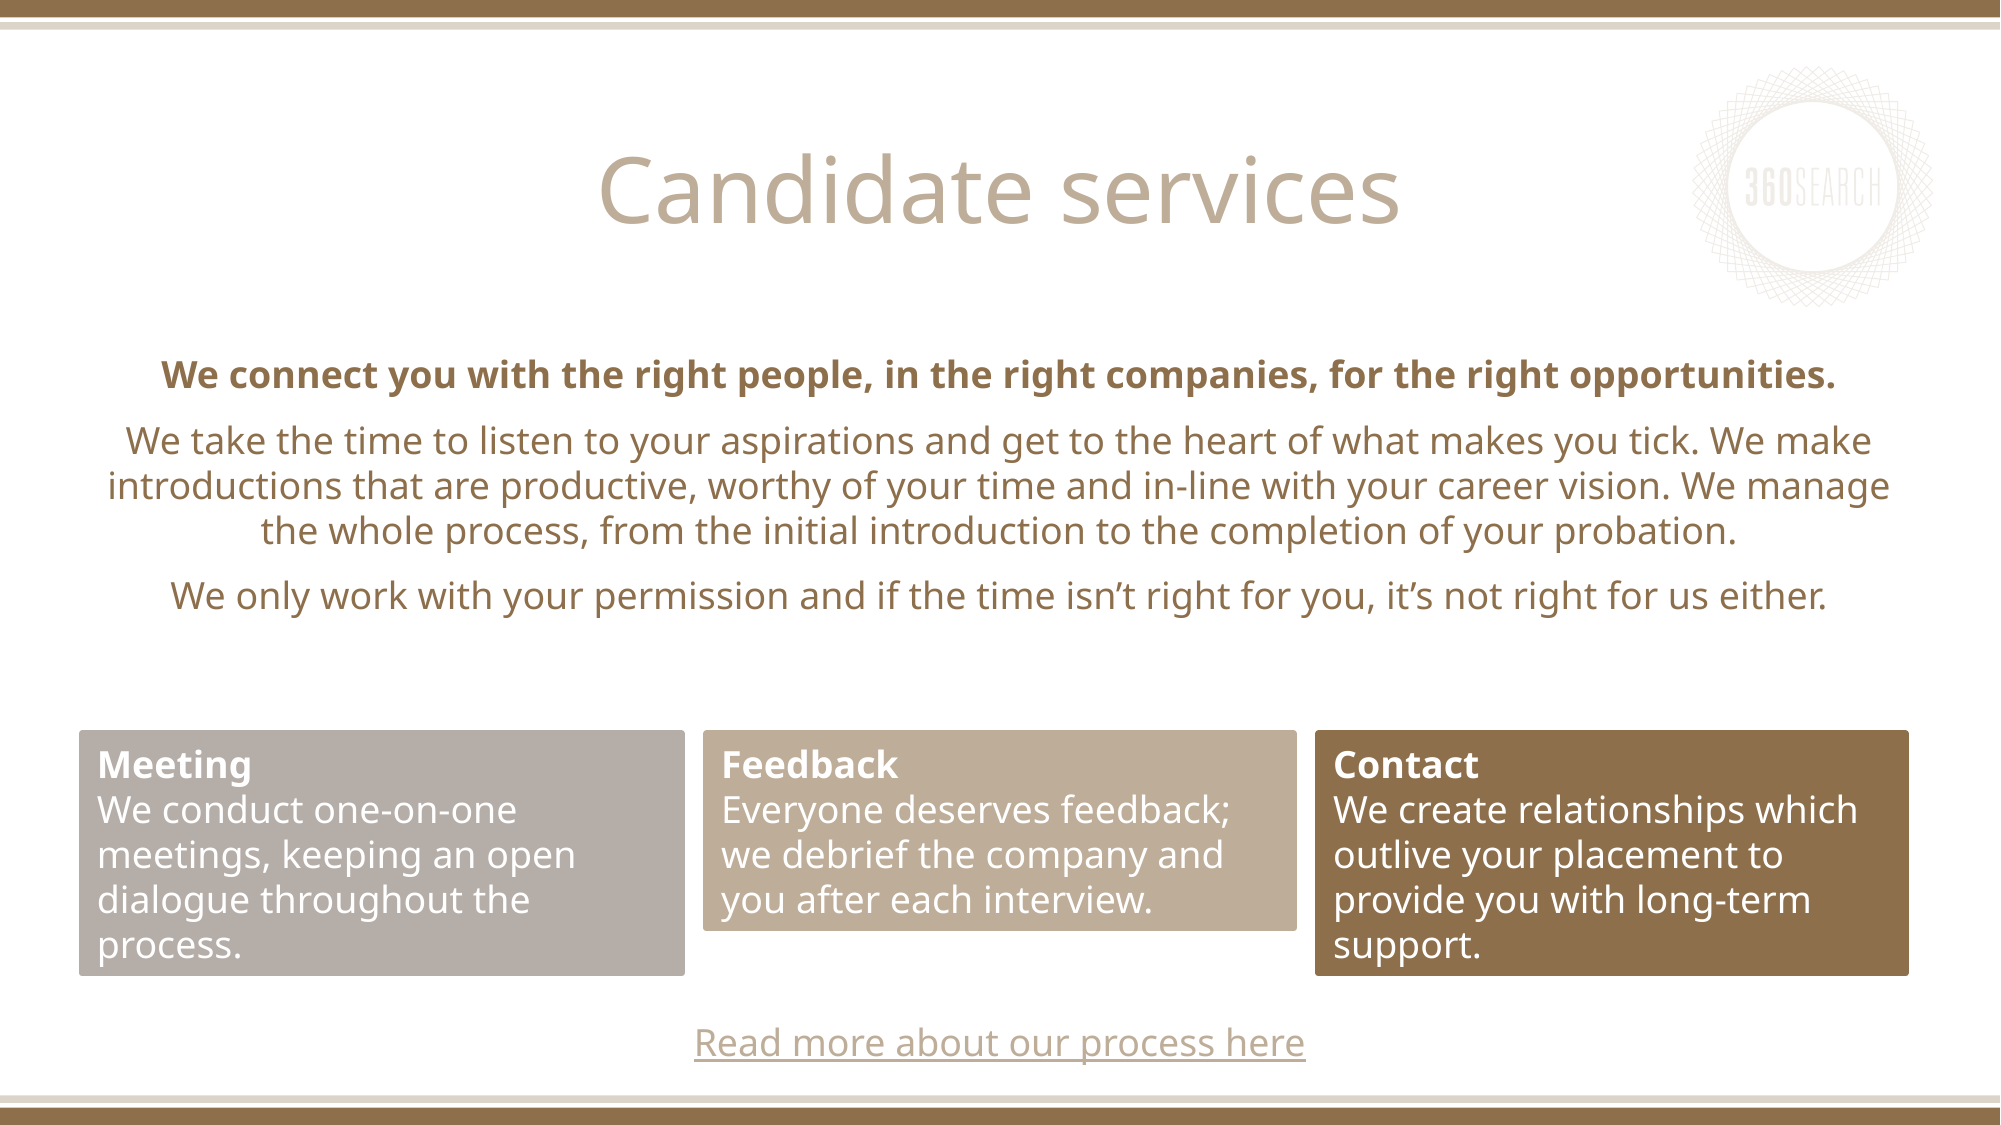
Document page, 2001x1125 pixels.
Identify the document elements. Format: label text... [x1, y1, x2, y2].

title Candidate services [572, 115, 1428, 273]
text_box [0, 1094, 2000, 1104]
text_box [1977, 21, 2000, 31]
text_box Feedback Everyone deserves feedback; we debrief the company and you after each interview. [706, 733, 1294, 929]
text_box Read more about our process here [640, 1011, 1360, 1082]
text_box Contact We create relationships which outlive your placement to provide you with long-term support. [1318, 733, 1906, 974]
text_box Meeting We conduct one-on-one meetings, keeping an open dialogue throughout the process. [82, 733, 682, 974]
text_box [0, 21, 1649, 31]
picture [1649, 19, 1977, 354]
text_box [0, 0, 2000, 18]
text_box [0, 1107, 2000, 1125]
text_box We connect you with the right people, in the right companies, for the right opportunities. We take the time to listen to your aspirations and get to the heart of what makes you tick. We make introductions that are productive, worthy of your time and in-line with your career vision. We manage the whole process, from the initial introduction to the completion of your probation. We only work with your permission and if the time isn’t right for you, it’s not right for us either. [58, 343, 1942, 653]
